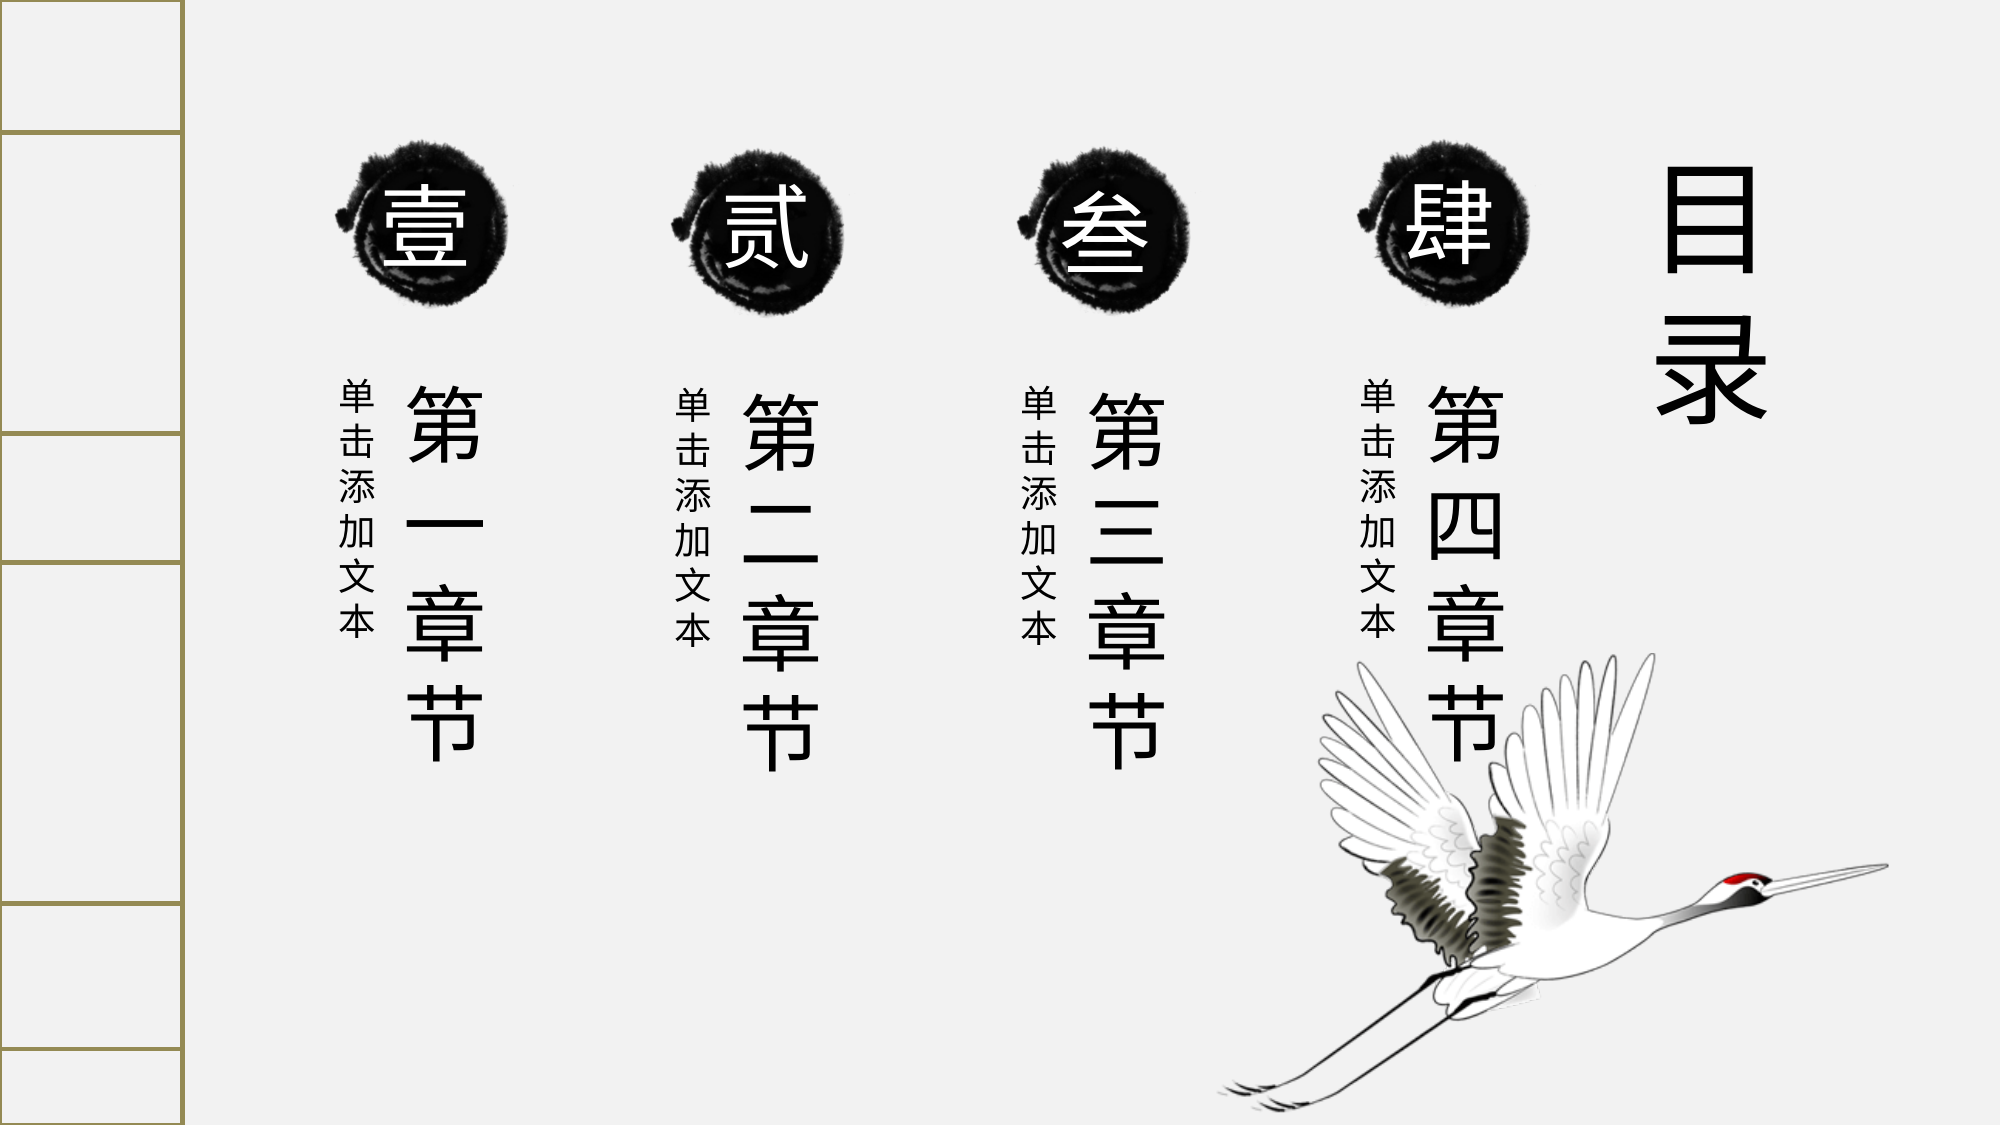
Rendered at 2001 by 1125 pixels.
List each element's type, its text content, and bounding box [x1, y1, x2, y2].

text_box 单击添加文本 [1345, 365, 1393, 650]
picture [304, 116, 546, 326]
picture [640, 125, 882, 335]
text_box 单击添加文本 [659, 374, 708, 660]
picture [1073, 653, 2000, 1117]
text_box 单击添加文本 [1005, 372, 1054, 658]
text_box 单击添加文本 [323, 365, 372, 650]
picture [1326, 116, 1568, 326]
text_box 目录 [1633, 132, 1750, 448]
text_box 第四章节 [1409, 365, 1458, 653]
text_box 第三章节 [1070, 372, 1118, 788]
picture [986, 123, 1228, 333]
text_box 第一章节 [388, 365, 436, 780]
text_box 第二章节 [724, 374, 772, 789]
text_box [0, 0, 184, 1125]
